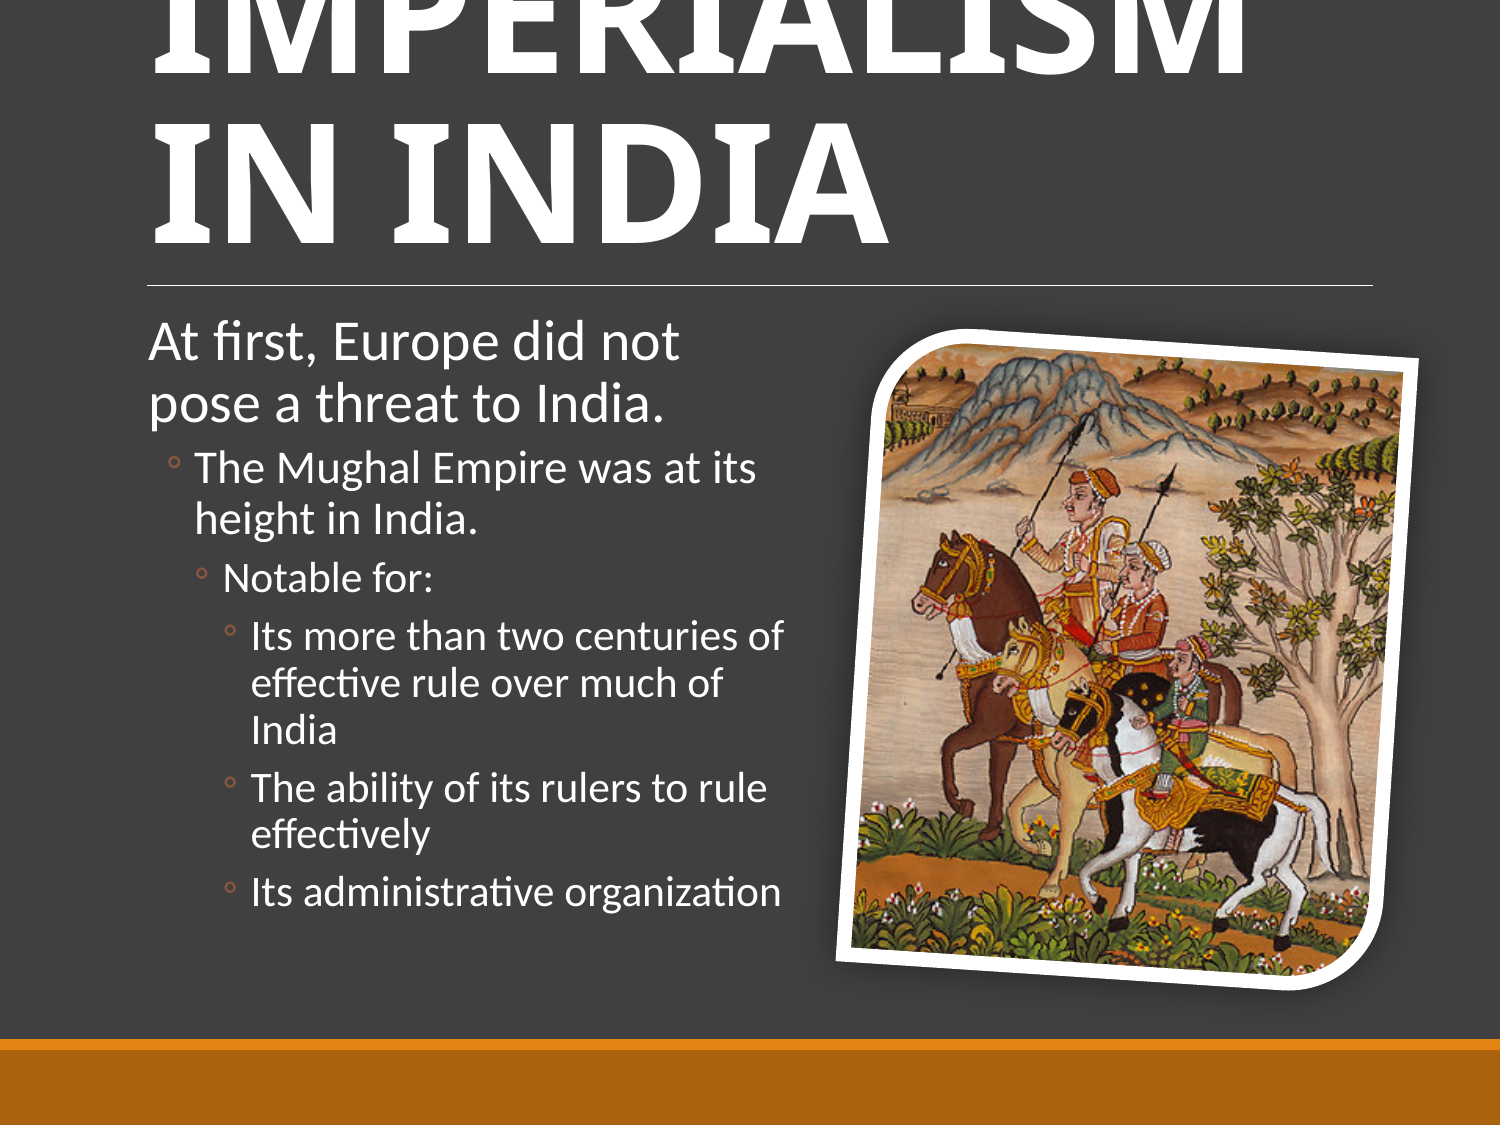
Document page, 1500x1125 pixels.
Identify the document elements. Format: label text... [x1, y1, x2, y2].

list At first, Europe did not pose a threat to India. The Mughal Empire was at its height in India. Notable for: Its more than two centuries of effective rule over much of India The ability of its rulers to rule effectively Its administrative organization [135, 302, 790, 963]
picture [852, 344, 1403, 975]
title IMPERIALISM IN INDIA [135, 47, 1373, 285]
